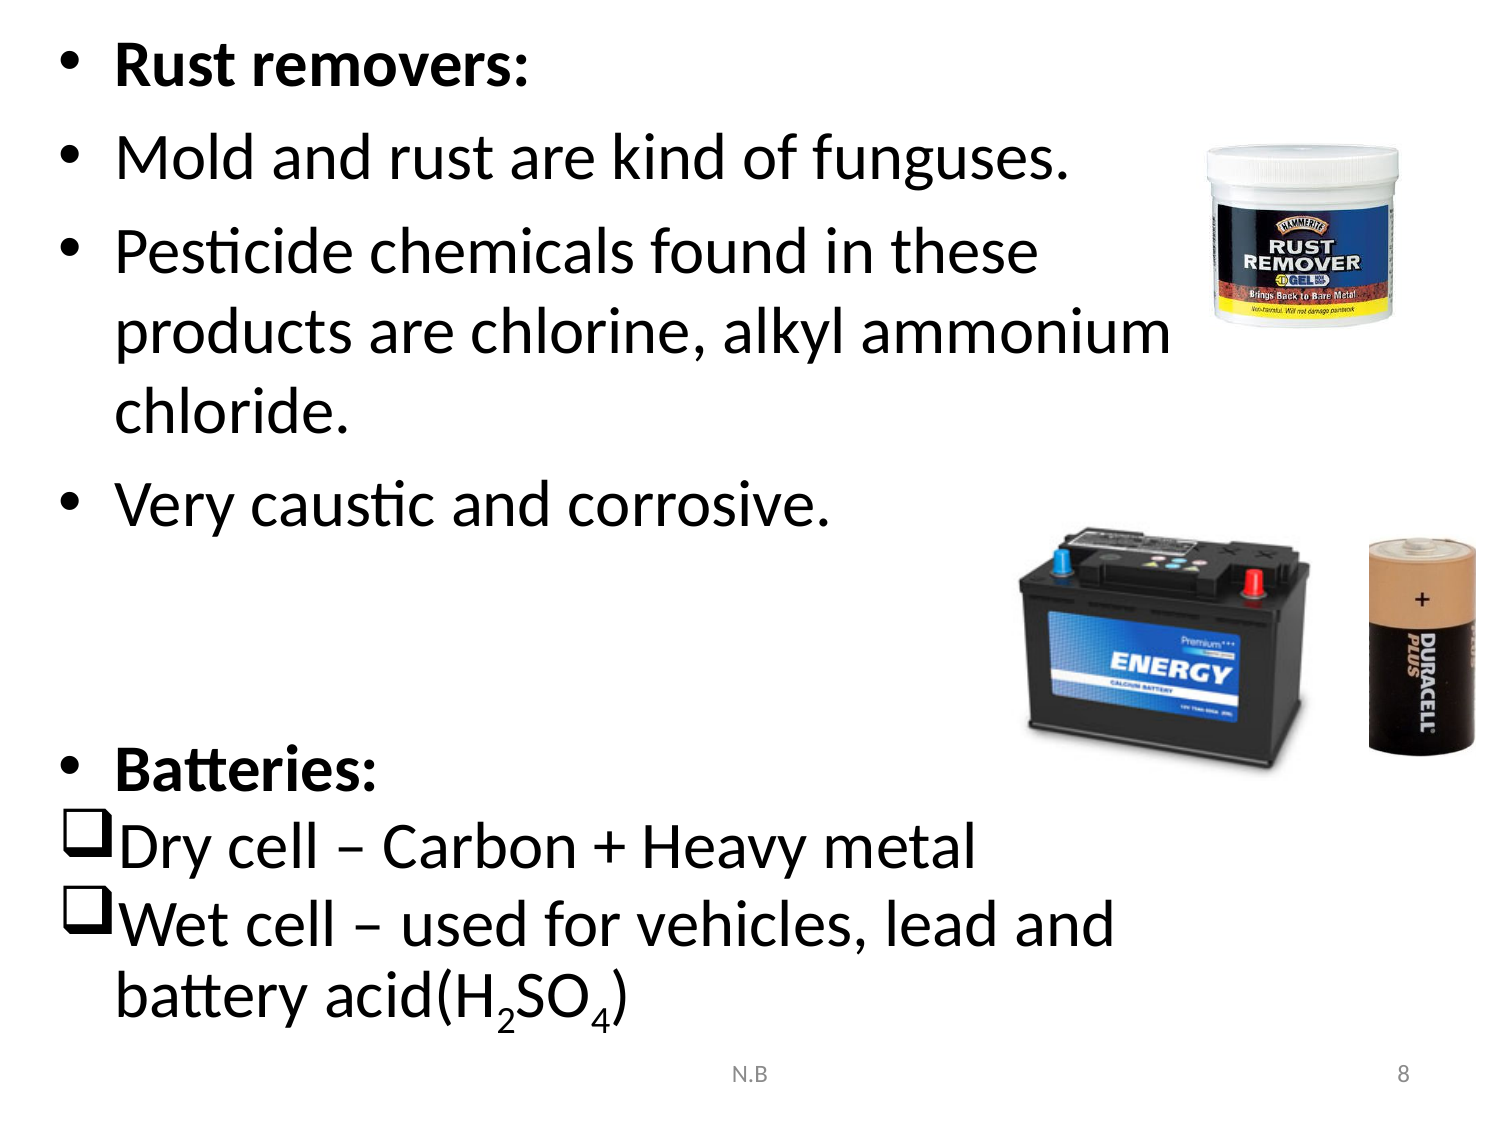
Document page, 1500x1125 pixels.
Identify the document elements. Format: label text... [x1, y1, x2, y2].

picture [962, 510, 1476, 782]
picture [1183, 111, 1421, 352]
slide_number 8 [1074, 1042, 1425, 1103]
list Rust removers: Mold and rust are kind of funguses. Pesticide chemicals found in these products are chlorine, alkyl ammonium chloride. Very caustic and corrosive. Batteries: Dry cell – Carbon + Heavy metal Wet cell – used for vehicles, lead and battery acid(H2SO4) [43, 11, 1232, 1087]
footer N.B [512, 1042, 988, 1103]
